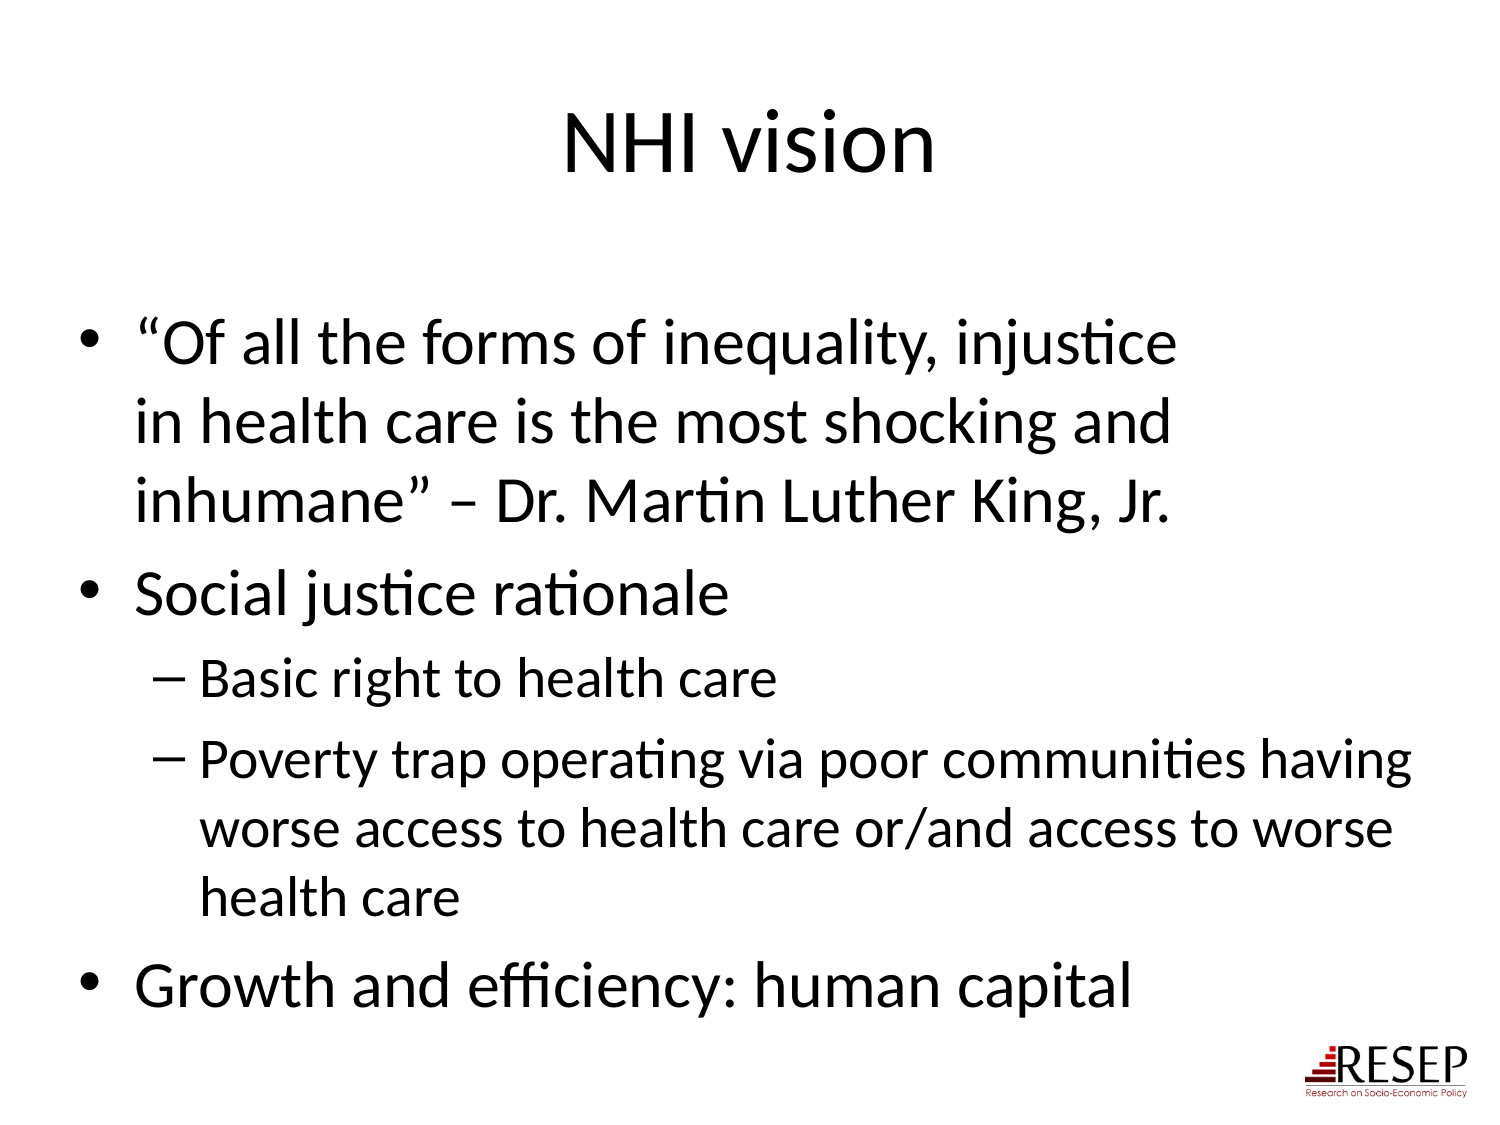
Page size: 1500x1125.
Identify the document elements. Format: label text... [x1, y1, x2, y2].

picture [1305, 1046, 1468, 1099]
list “Of all the forms of inequality, injustice in health care is the most shocking and inhumane” – Dr. Martin Luther King, Jr. Social justice rationale Basic right to health care Poverty trap operating via poor communities having worse access to health care or/and access to worse health care Growth and efficiency: human capital [64, 290, 1436, 1034]
title NHI vision [75, 42, 1425, 230]
